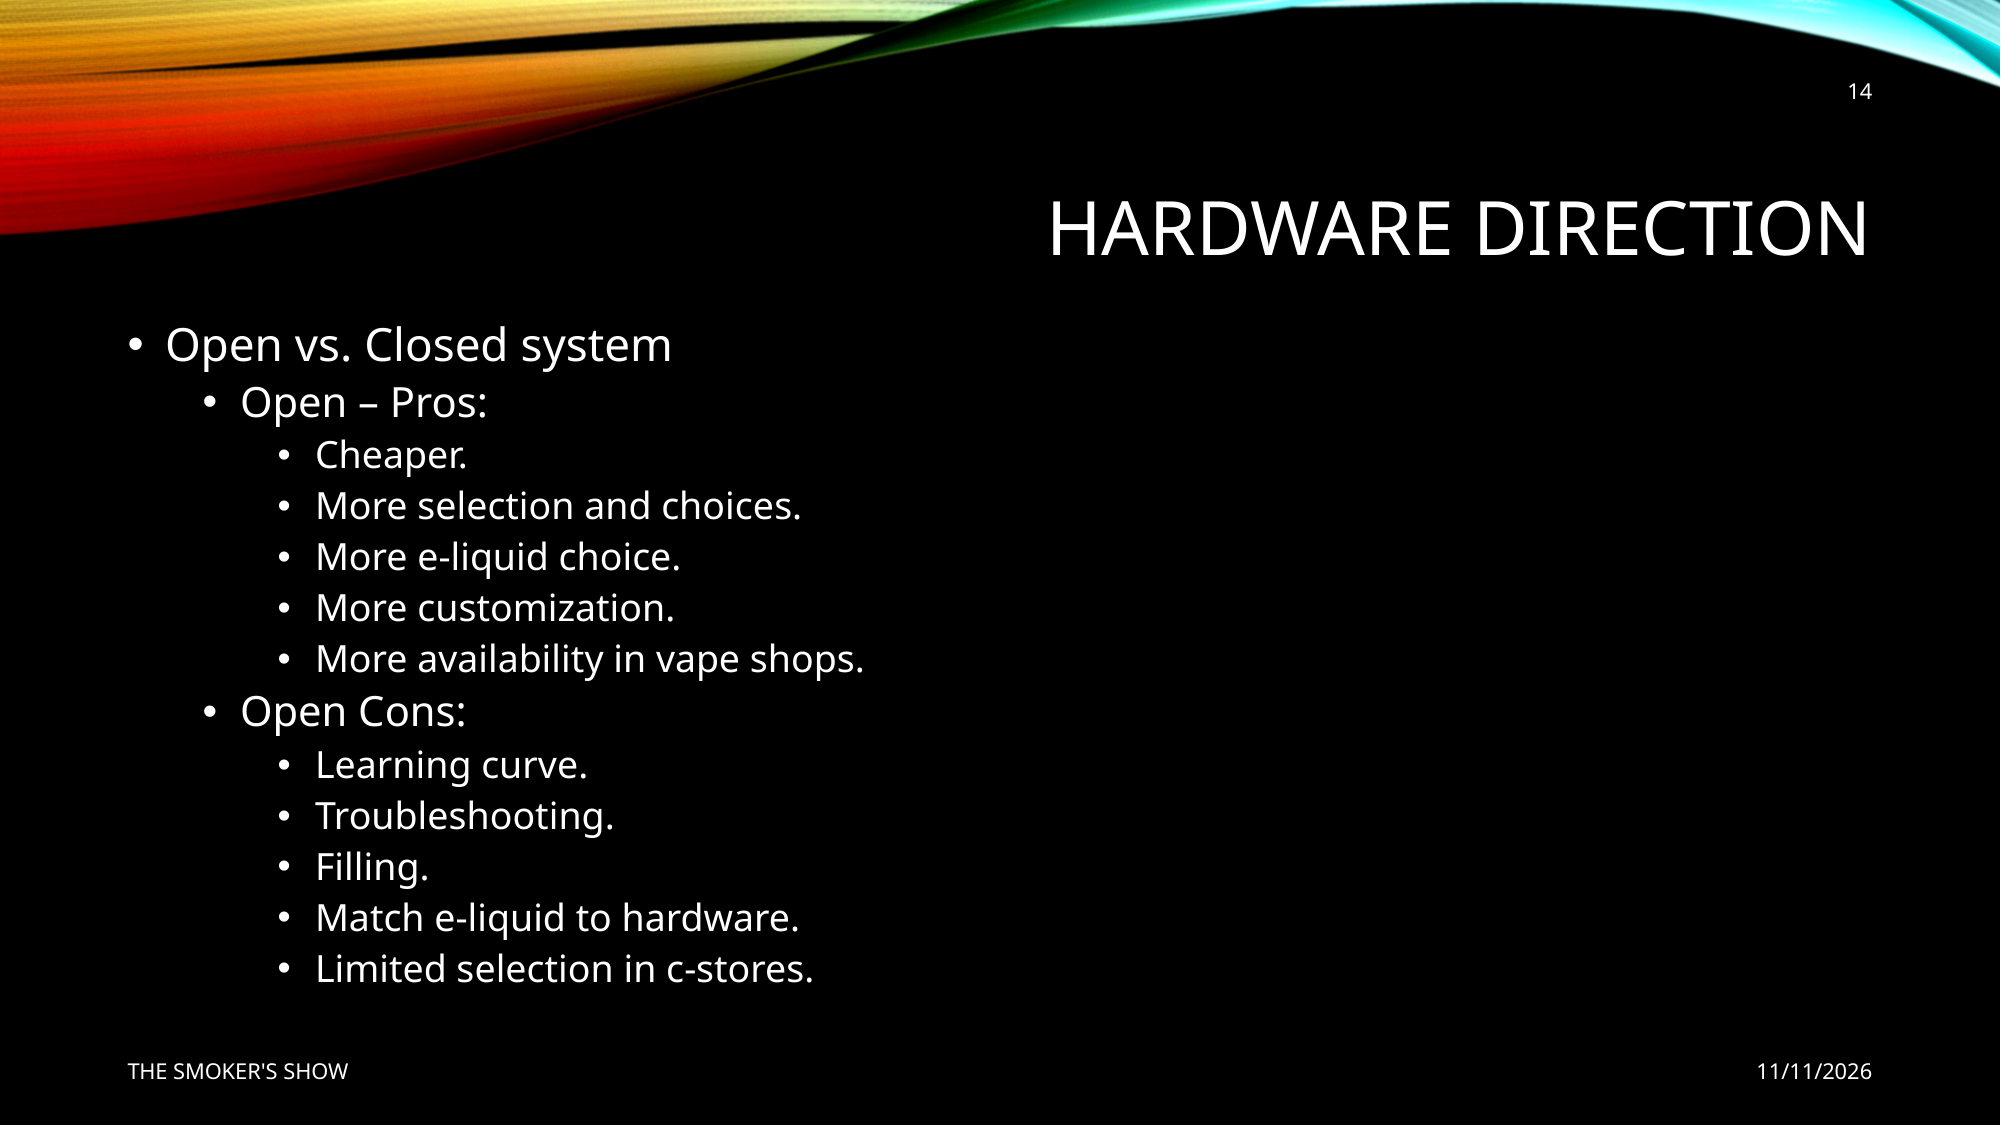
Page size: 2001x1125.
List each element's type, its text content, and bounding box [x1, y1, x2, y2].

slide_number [1410, 1042, 1888, 1103]
picture [0, 0, 2000, 237]
footer THE SMOKER'S SHOW [112, 1042, 1388, 1103]
list Open vs. Closed system Open – Pros: Cheaper. More selection and choices. More e-liquid choice. More customization. More availability in vape shops. Open Cons: Learning curve. Troubleshooting. Filling. Match e-liquid to hardware. Limited selection in c-stores. [112, 313, 1888, 1021]
title Hardware direction [474, 125, 1888, 313]
slide_number 14 [1437, 62, 1888, 123]
